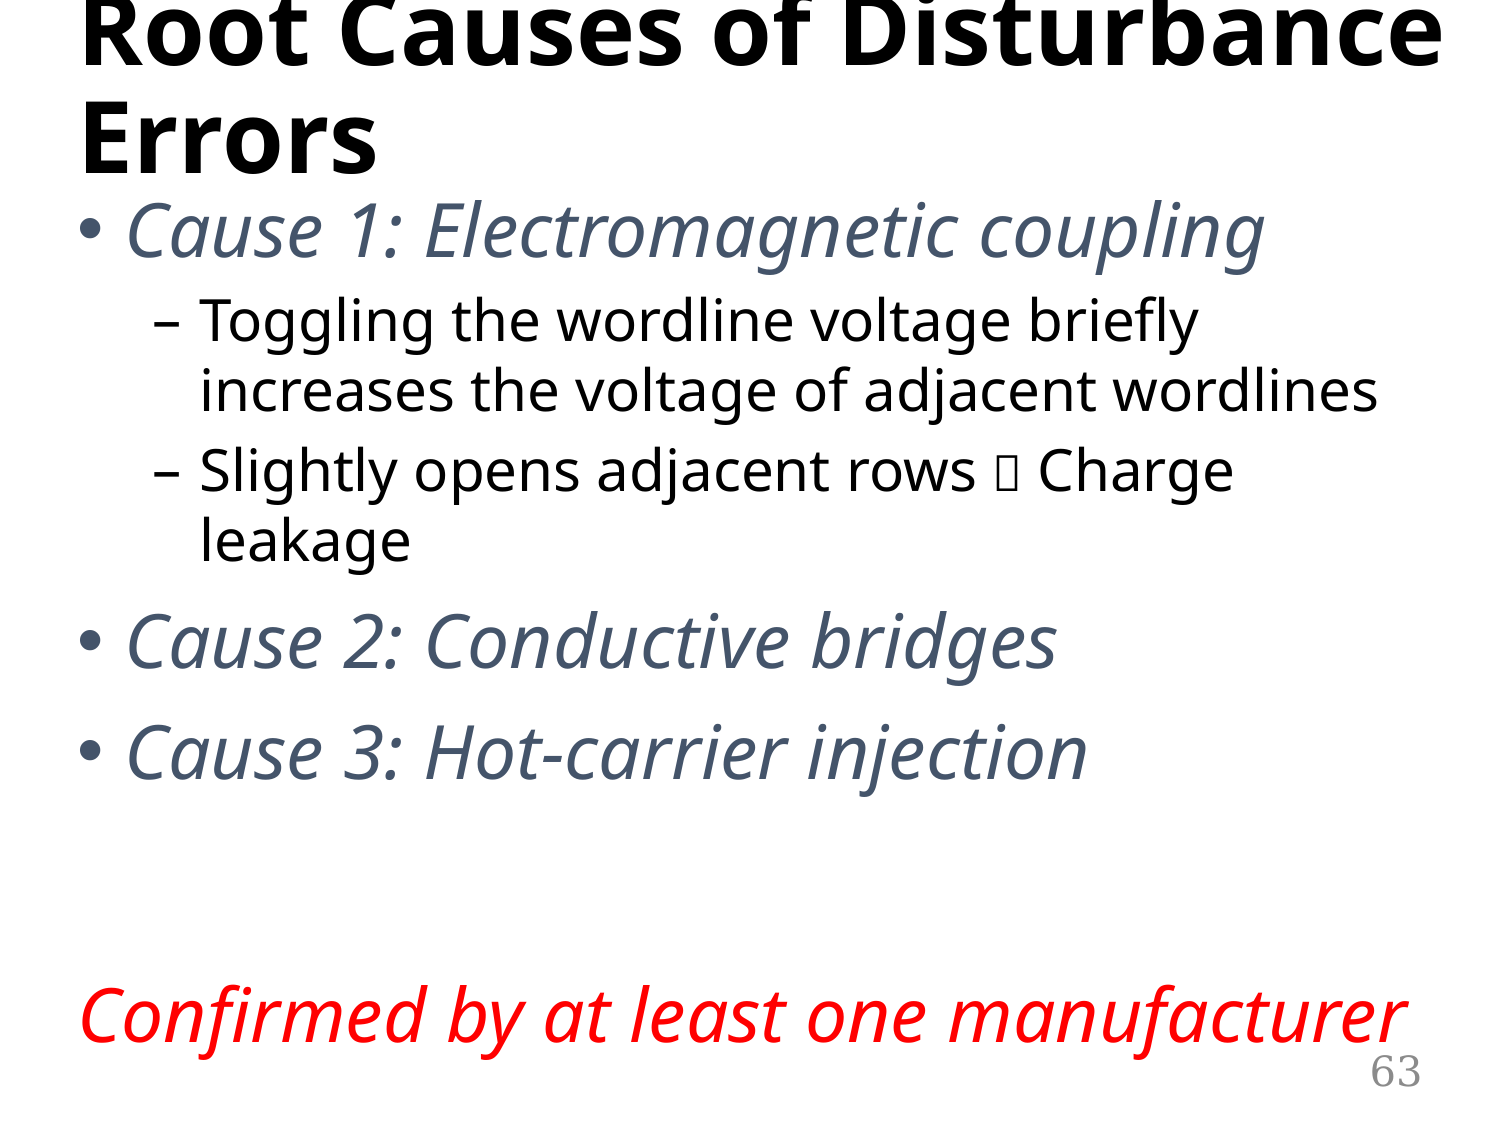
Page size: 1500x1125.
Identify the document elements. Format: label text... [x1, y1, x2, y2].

list Cause 1: Electromagnetic coupling Toggling the wordline voltage briefly increases the voltage of adjacent wordlines Slightly opens adjacent rows  Charge leakage Cause 2: Conductive bridges Cause 3: Hot-carrier injection Confirmed by at least one manufacturer [62, 174, 1438, 1100]
title Root Causes of Disturbance Errors [62, 24, 1483, 150]
slide_number 63 [1325, 1040, 1438, 1100]
